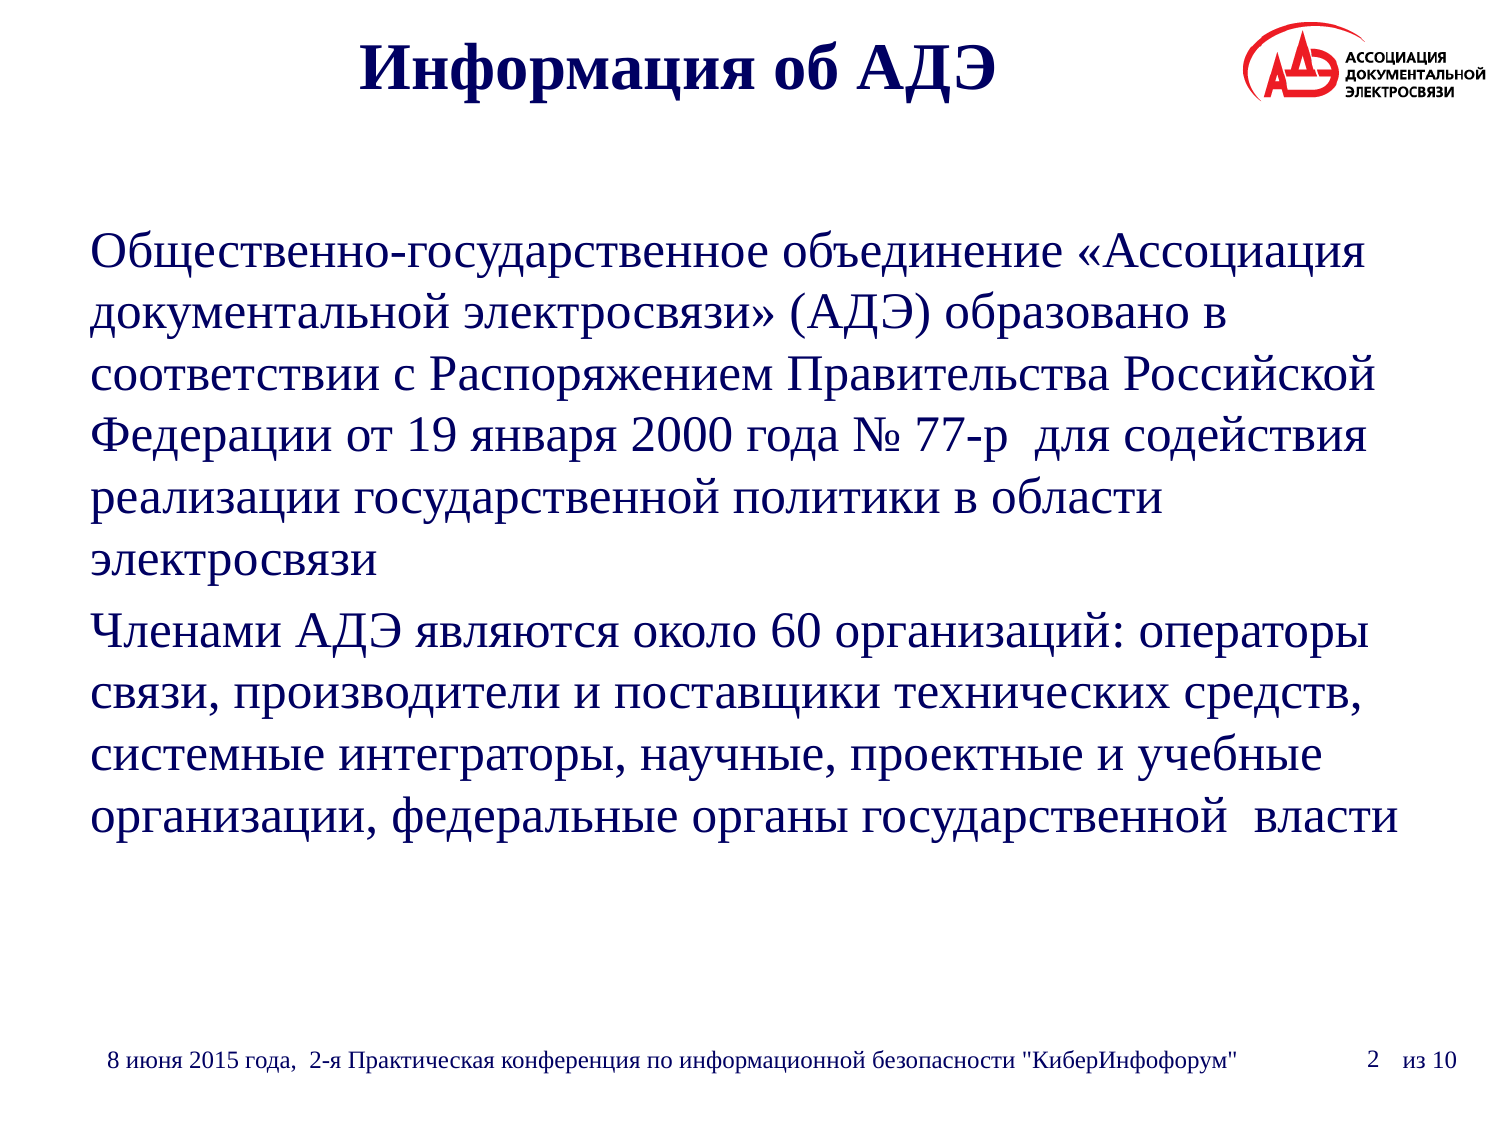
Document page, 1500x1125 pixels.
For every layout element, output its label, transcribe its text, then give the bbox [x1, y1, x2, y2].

picture [1237, 19, 1487, 102]
list Общественно-государственное объединение «Ассоциация документальной электросвязи» (АДЭ) образовано в соответствии с Распоряжением Правительства Российской Федерации от 19 января 2000 года № 77-р для содействия реализации государственной политики в области электросвязи Членами АДЭ являются около 60 организаций: операторы связи, производители и поставщики технических средств, системные интеграторы, научные, проектные и учебные организации, федеральные органы государственной власти [75, 208, 1425, 916]
title Информация об АДЭ [242, 4, 1117, 123]
footer 8 июня 2015 года, 2-я Практическая конференция по информационной безопасности "КиберИнфофорум" [29, 1034, 1317, 1083]
slide_number 2 [1352, 1035, 1412, 1083]
